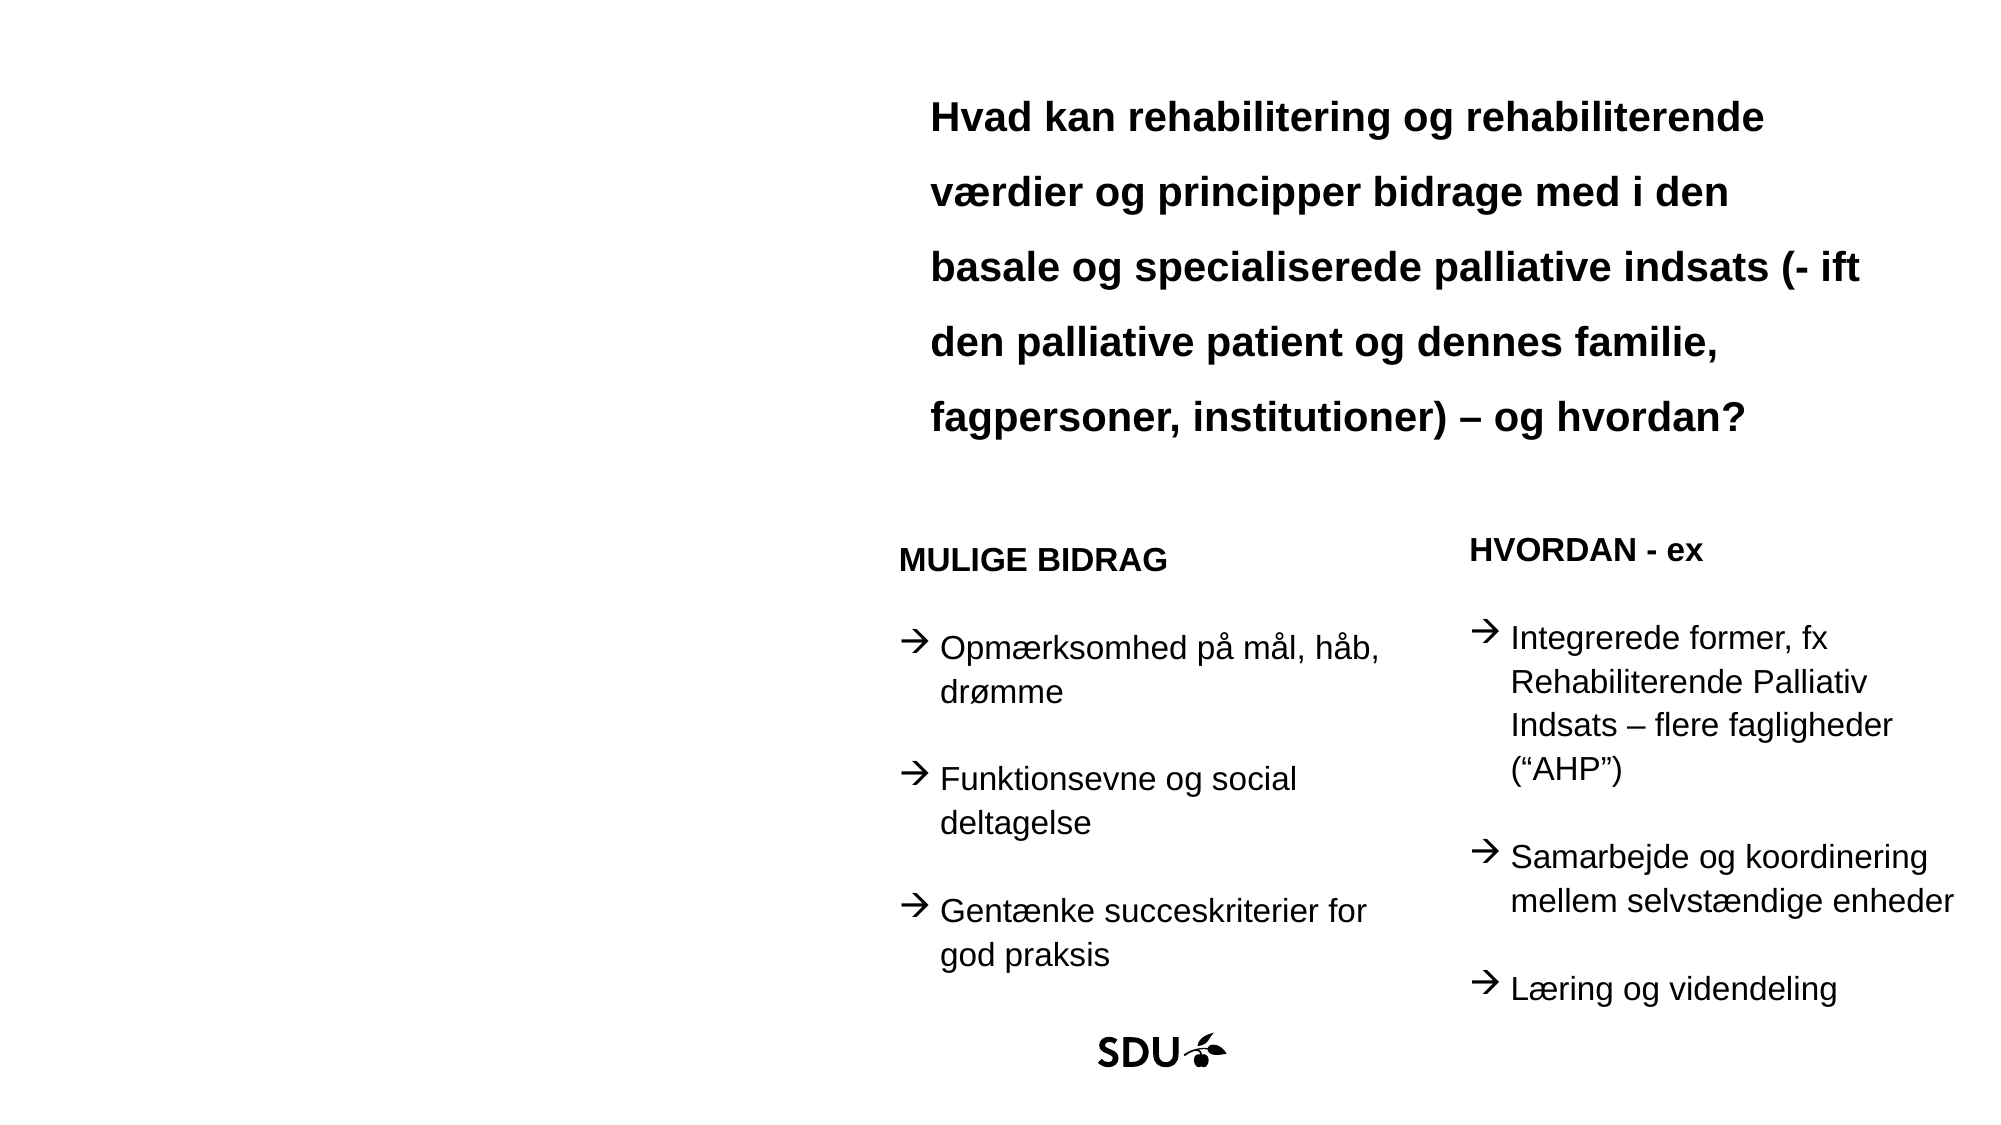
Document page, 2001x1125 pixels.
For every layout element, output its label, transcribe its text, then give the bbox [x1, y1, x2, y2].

title Hvad kan rehabilitering og rehabiliterende værdier og principper bidrage med i den basale og specialiserede palliative indsats (- ift den palliative patient og dennes familie, fagpersoner, institutioner) – og hvordan? [930, 64, 1866, 857]
text_box HVORDAN - ex Integrerede former, fx Rehabiliterende Palliativ Indsats – flere fagligheder (“AHP”) Samarbejde og koordinering mellem selvstændige enheder Læring og videndeling [1469, 484, 1969, 1031]
list MULIGE BIDRAG Opmærksomhed på mål, håb, drømme Funktionsevne og social deltagelse Gentænke succeskriterier for god praksis [898, 494, 1398, 1017]
